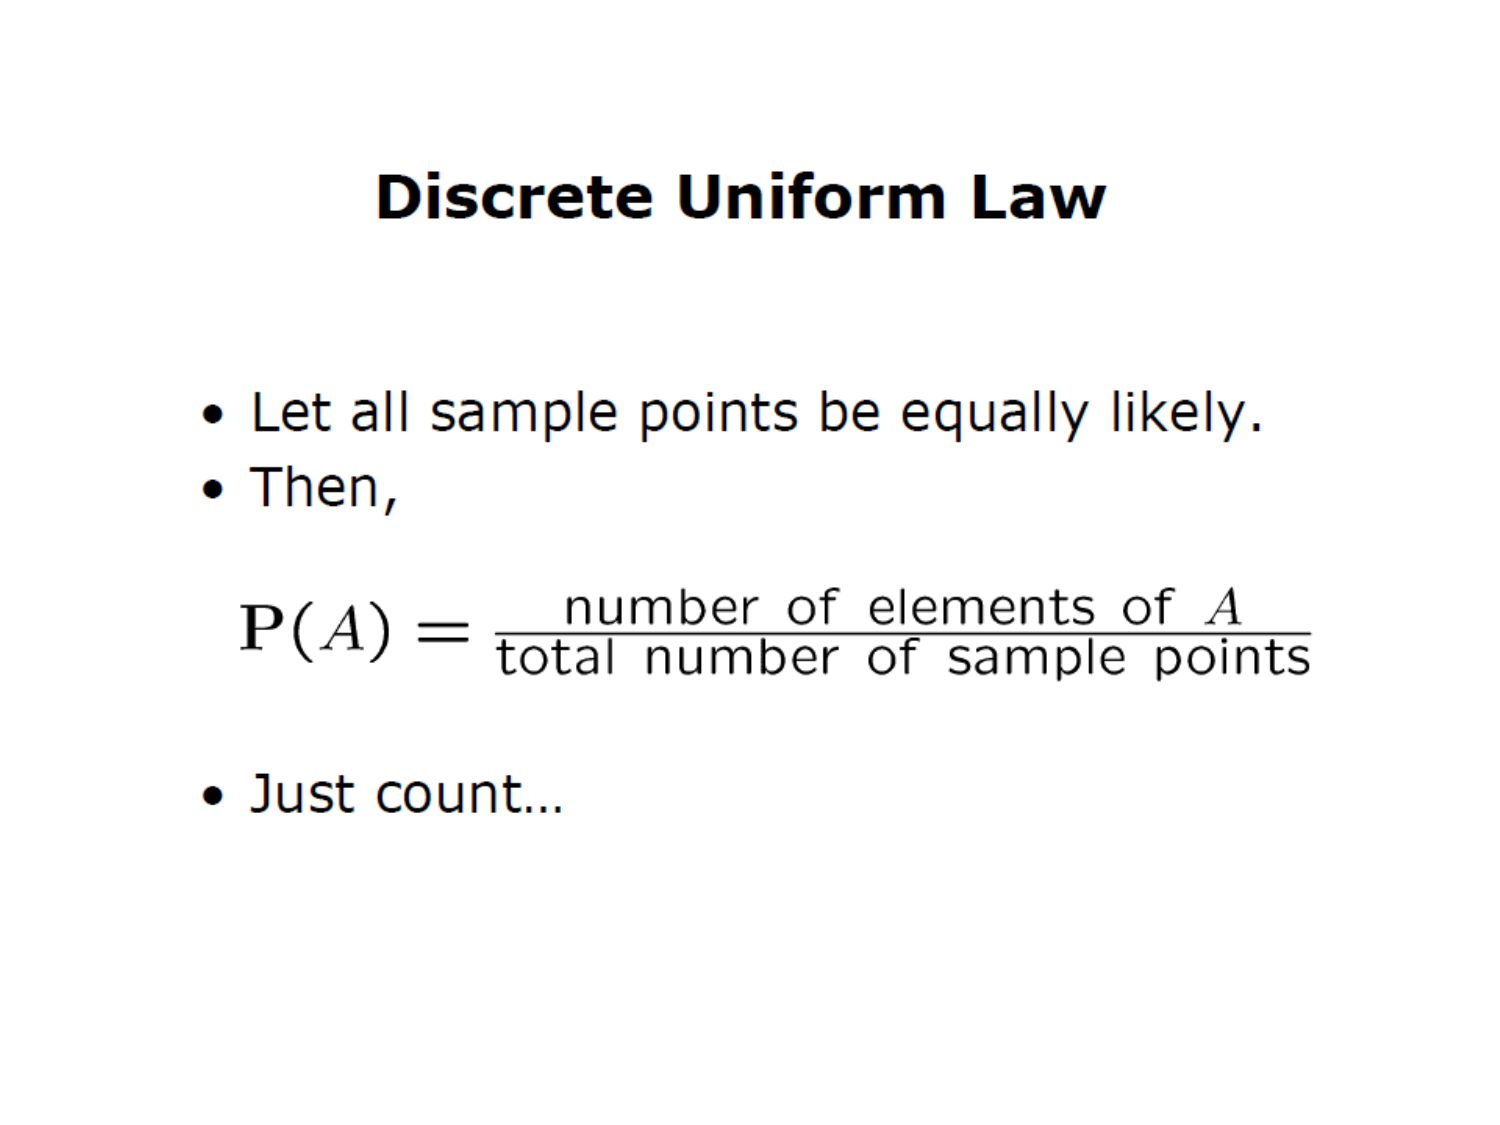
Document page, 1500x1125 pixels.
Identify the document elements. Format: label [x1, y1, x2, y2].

list [113, 103, 1387, 1022]
